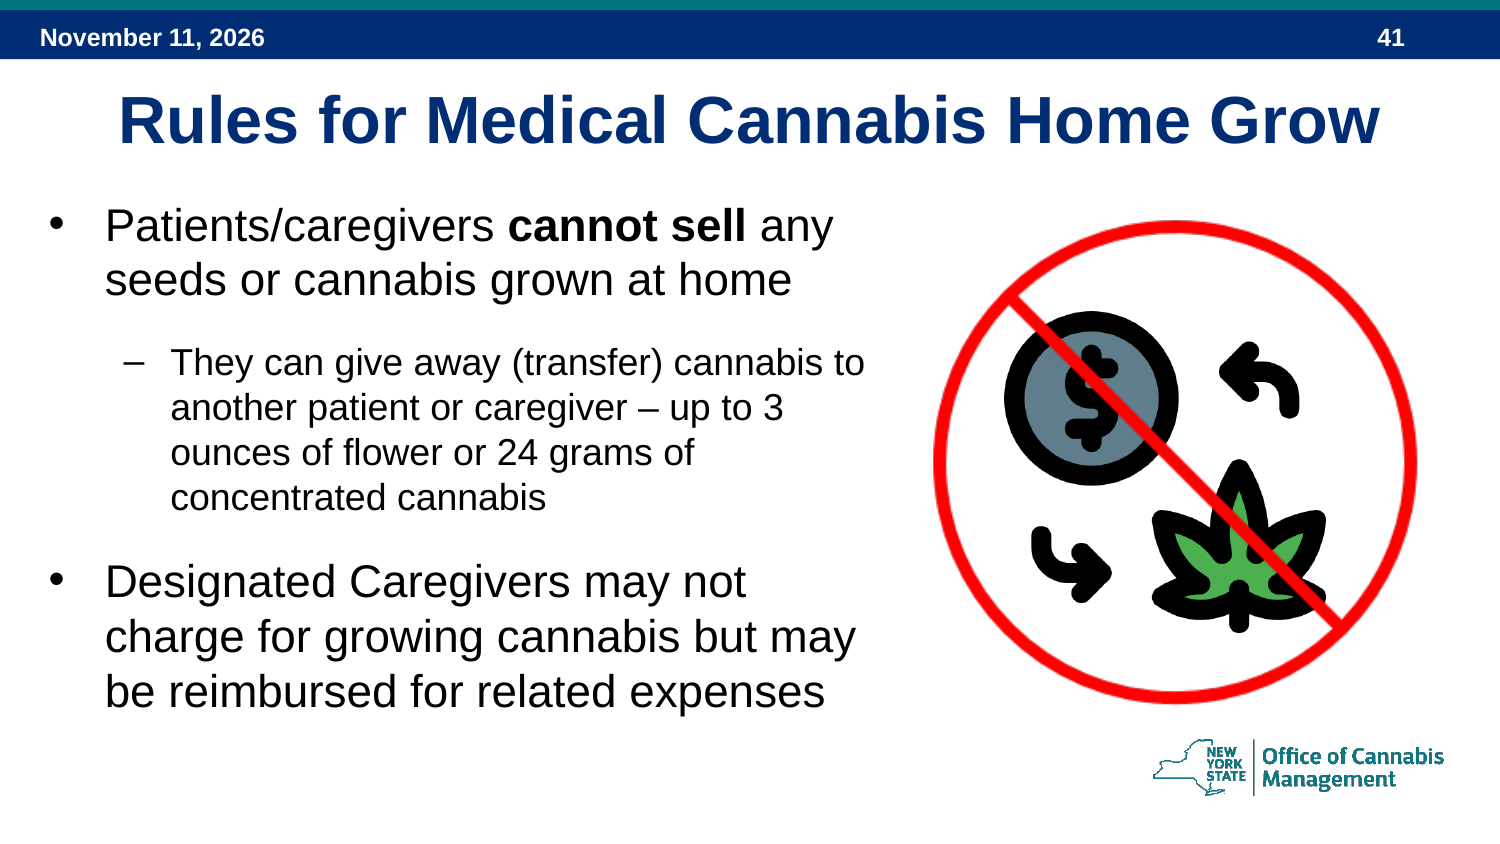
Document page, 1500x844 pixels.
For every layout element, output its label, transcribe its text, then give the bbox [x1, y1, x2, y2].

picture [870, 157, 1481, 796]
title Rules for Medical Cannabis Home Grow [75, 46, 1425, 187]
list Patients/caregivers cannot sell any seeds or cannabis grown at home They can give away (transfer) cannabis to another patient or caregiver – up to 3 ounces of flower or 24 grams of concentrated cannabis Designated Caregivers may not charge for growing cannabis but may be reimbursed for related expenses [33, 187, 912, 798]
